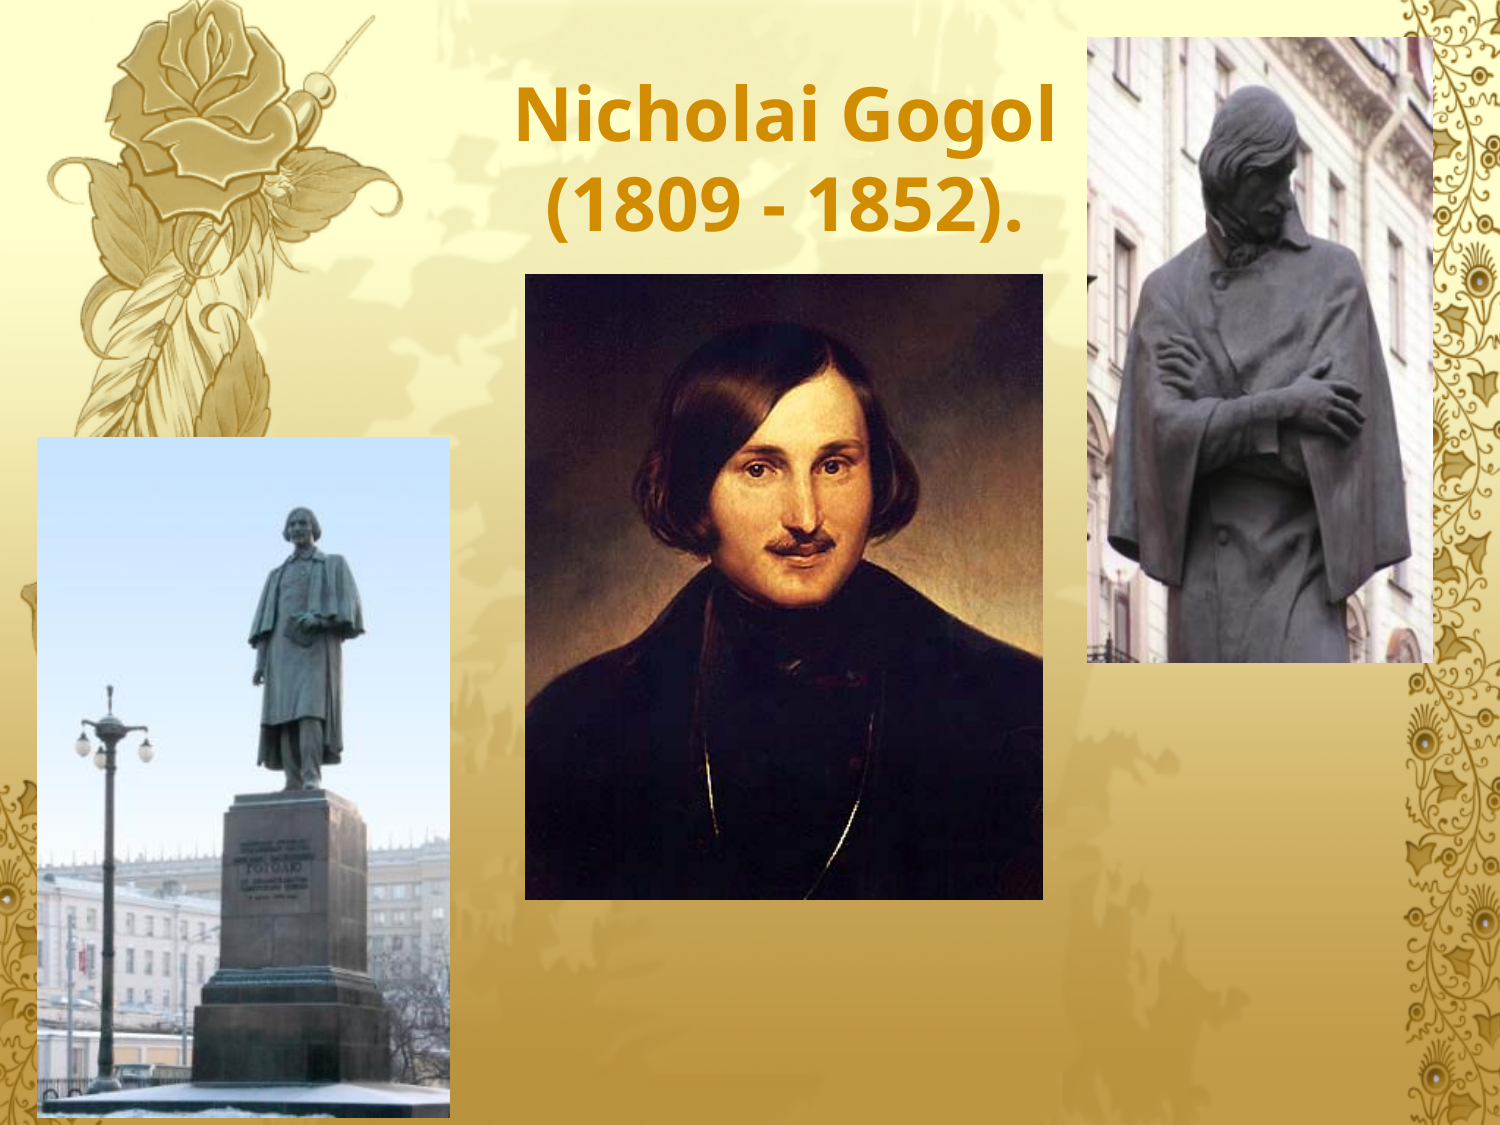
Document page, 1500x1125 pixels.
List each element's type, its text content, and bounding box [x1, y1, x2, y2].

picture [0, 0, 1500, 1125]
title Nicholai Gogol (1809 - 1852). [137, 62, 1082, 250]
